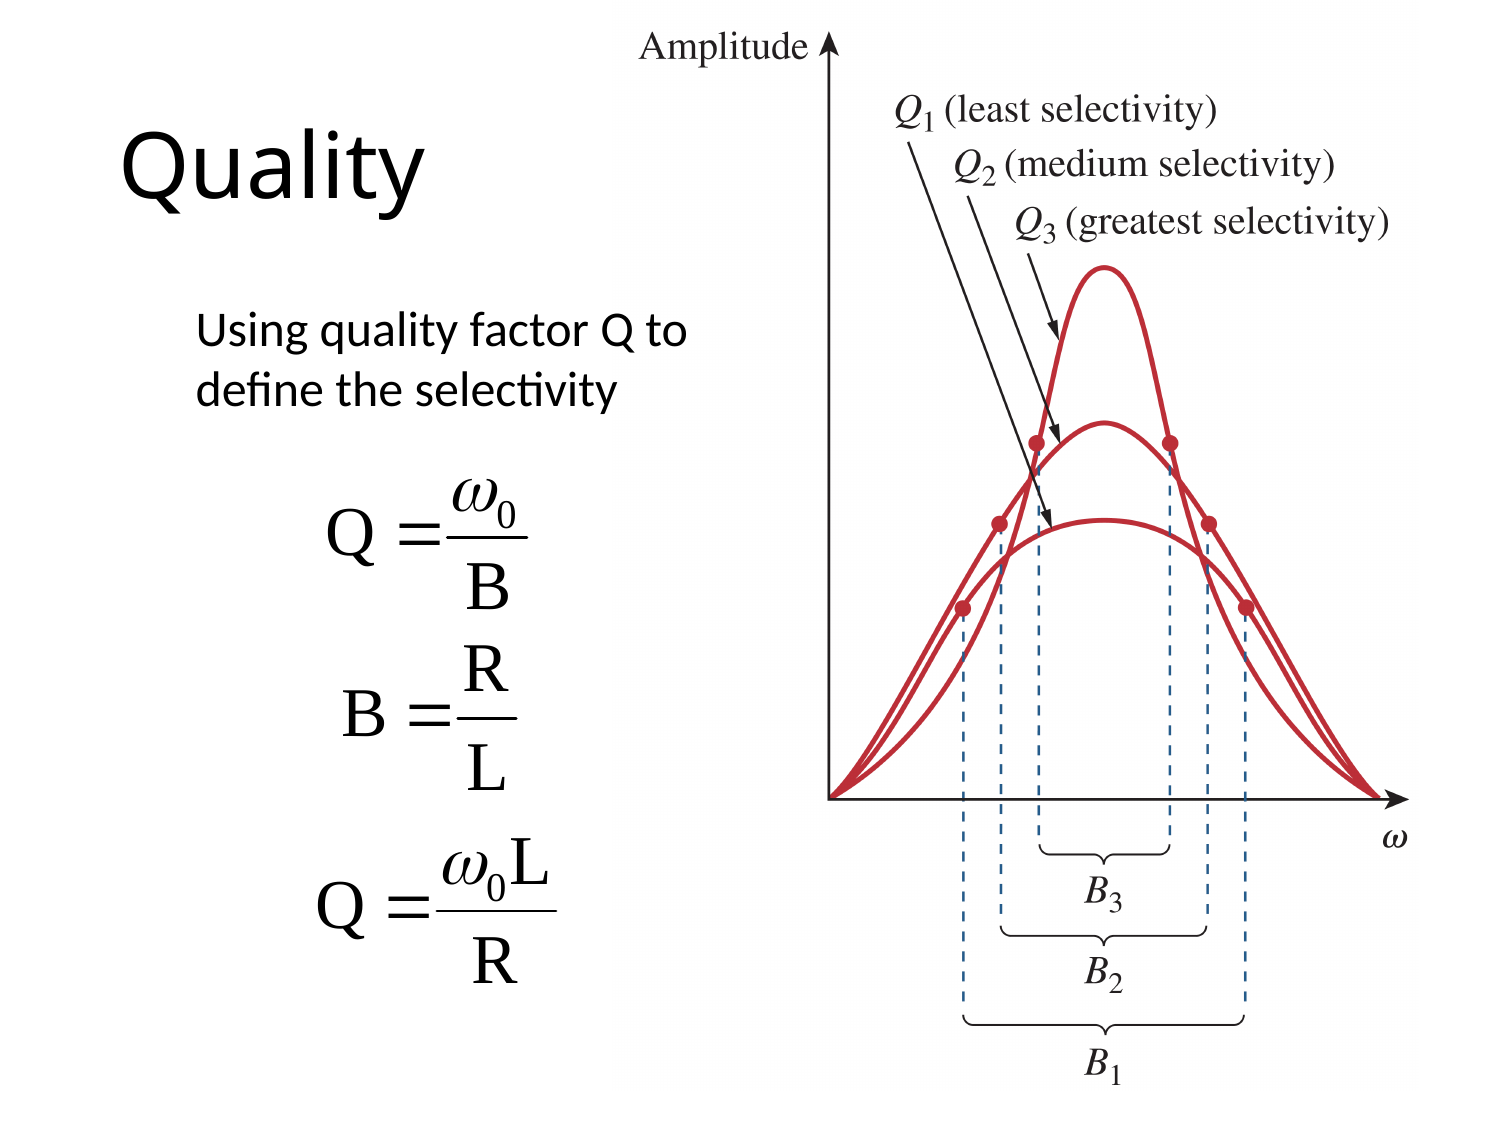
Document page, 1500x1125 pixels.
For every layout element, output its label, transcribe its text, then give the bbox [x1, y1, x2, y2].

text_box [305, 817, 573, 999]
text_box Using quality factor Q to define the selectivity [180, 289, 612, 424]
picture [612, 0, 1419, 1091]
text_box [330, 625, 529, 806]
title Quality [103, 59, 612, 278]
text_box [316, 444, 543, 626]
